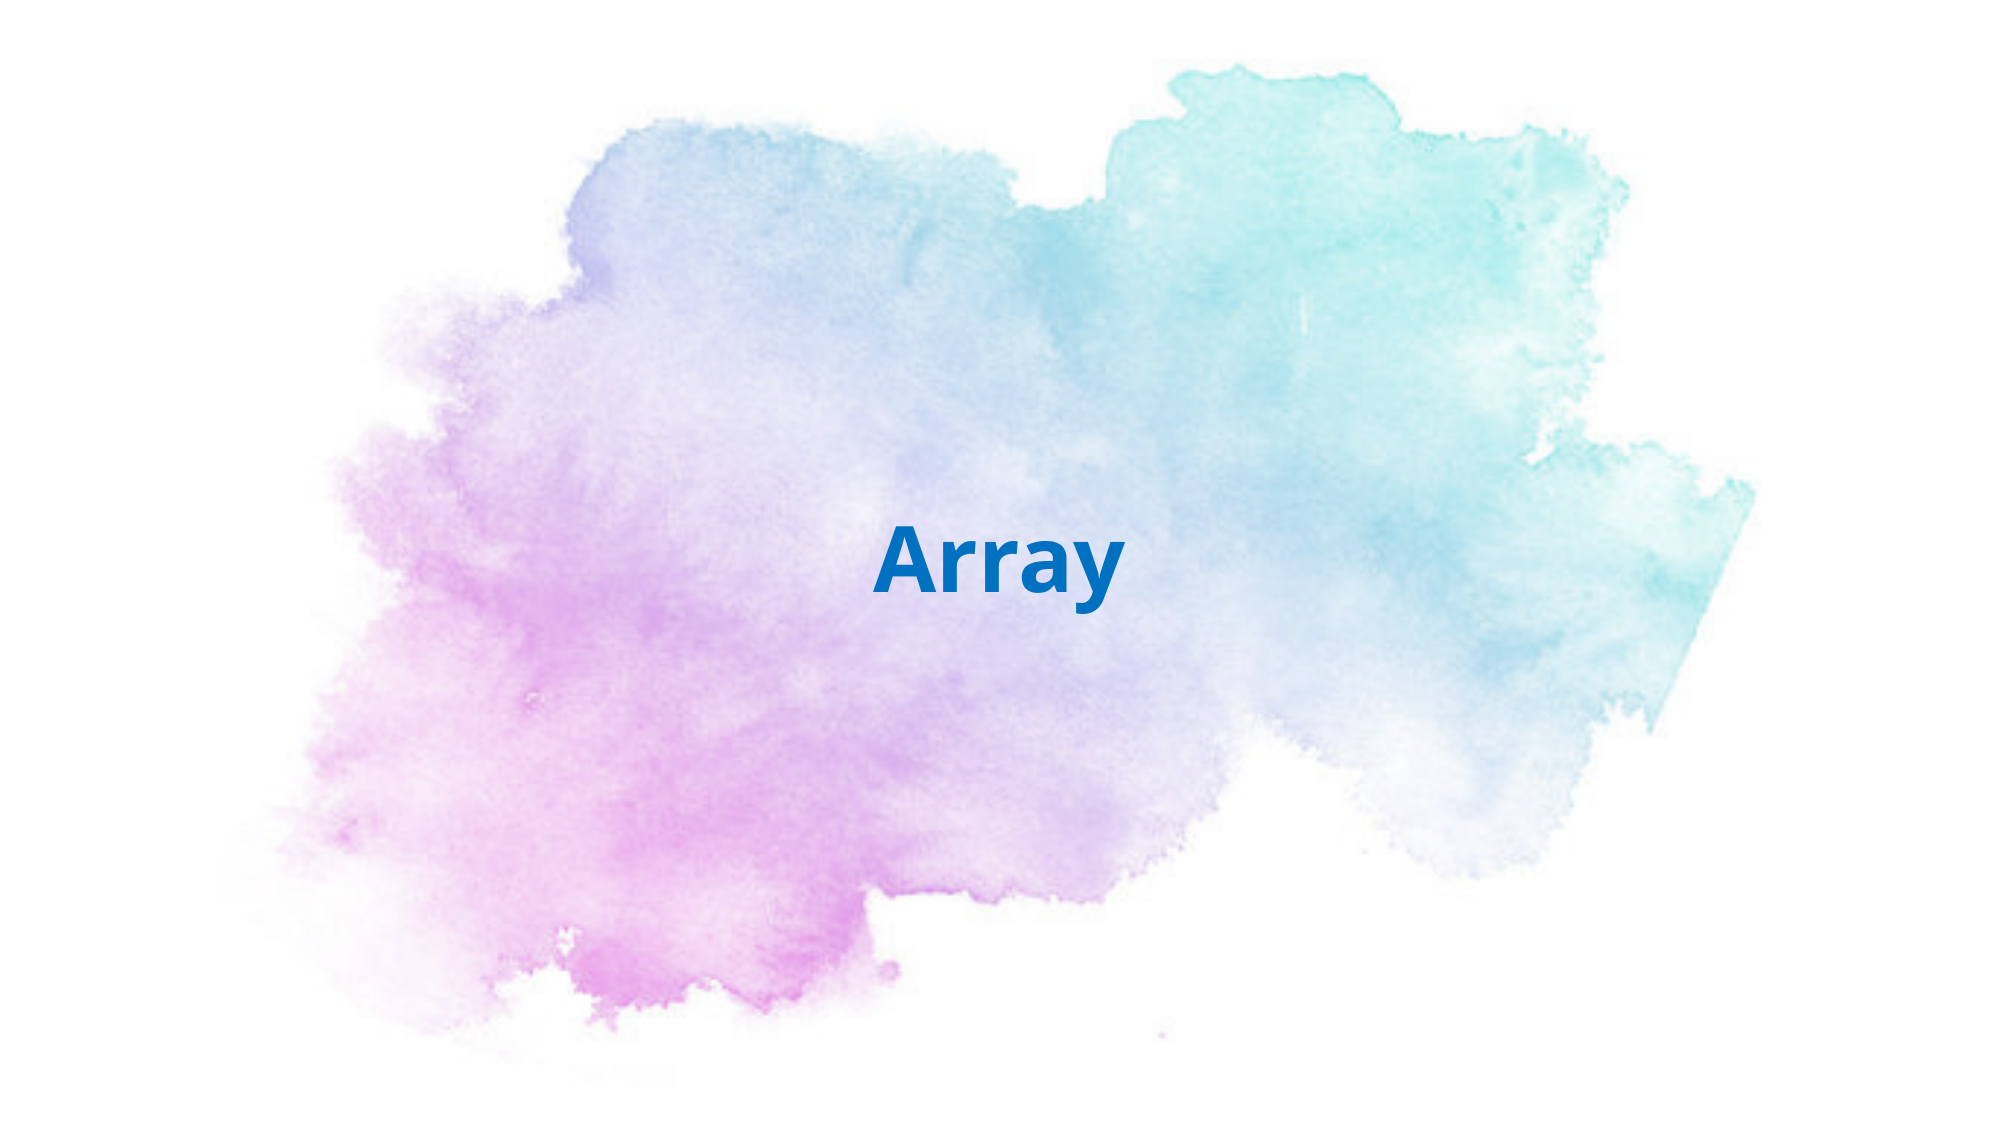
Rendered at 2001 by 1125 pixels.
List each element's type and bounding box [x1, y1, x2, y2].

picture [218, 36, 1782, 1089]
